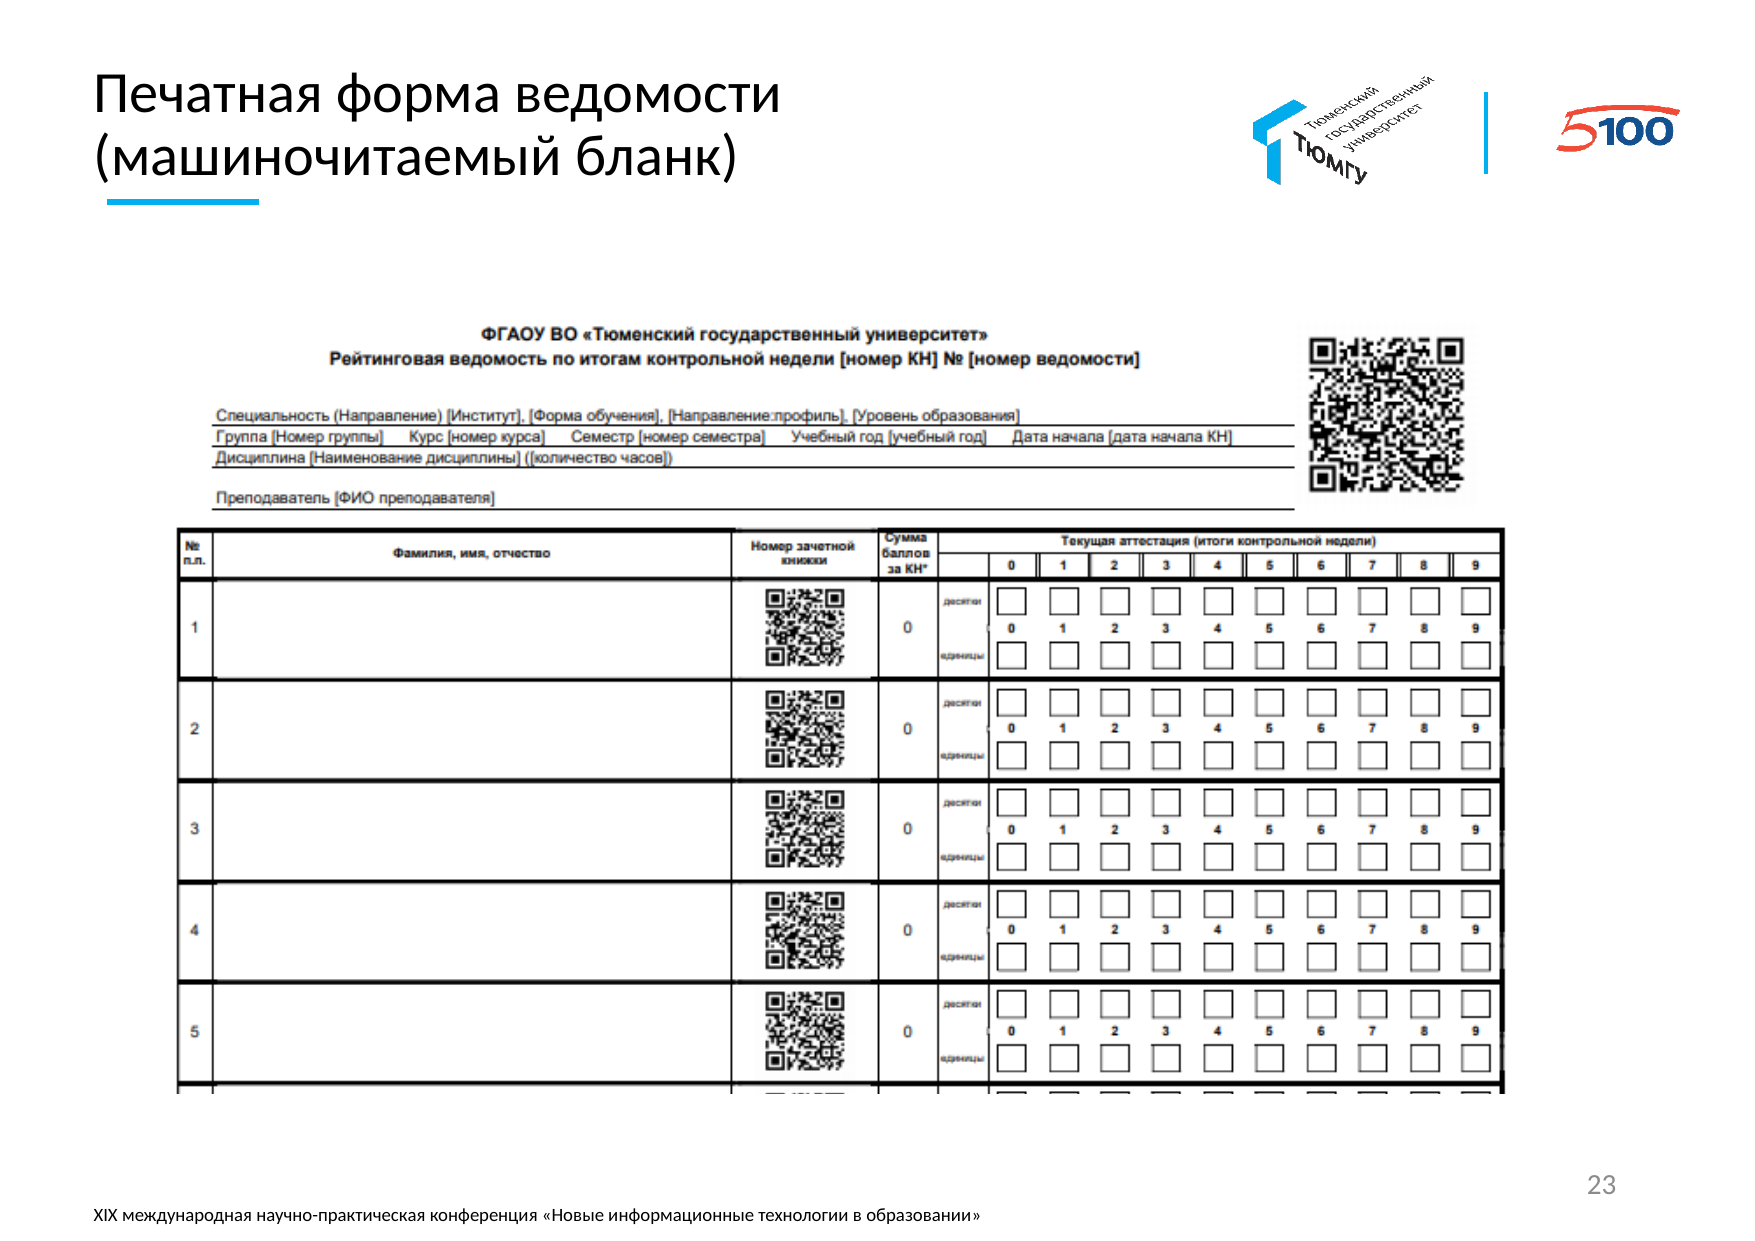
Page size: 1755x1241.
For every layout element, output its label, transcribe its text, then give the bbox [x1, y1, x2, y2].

subtitle Печатная форма ведомости (машиночитаемый бланк) [76, 54, 1157, 203]
text_box XIX международная научно-практическая конференция «Новые информационные технологии в образовании» [76, 1197, 1157, 1241]
picture [1541, 81, 1688, 176]
slide_number 23 [1238, 1149, 1634, 1216]
picture [1250, 74, 1438, 187]
picture [151, 283, 1557, 1094]
